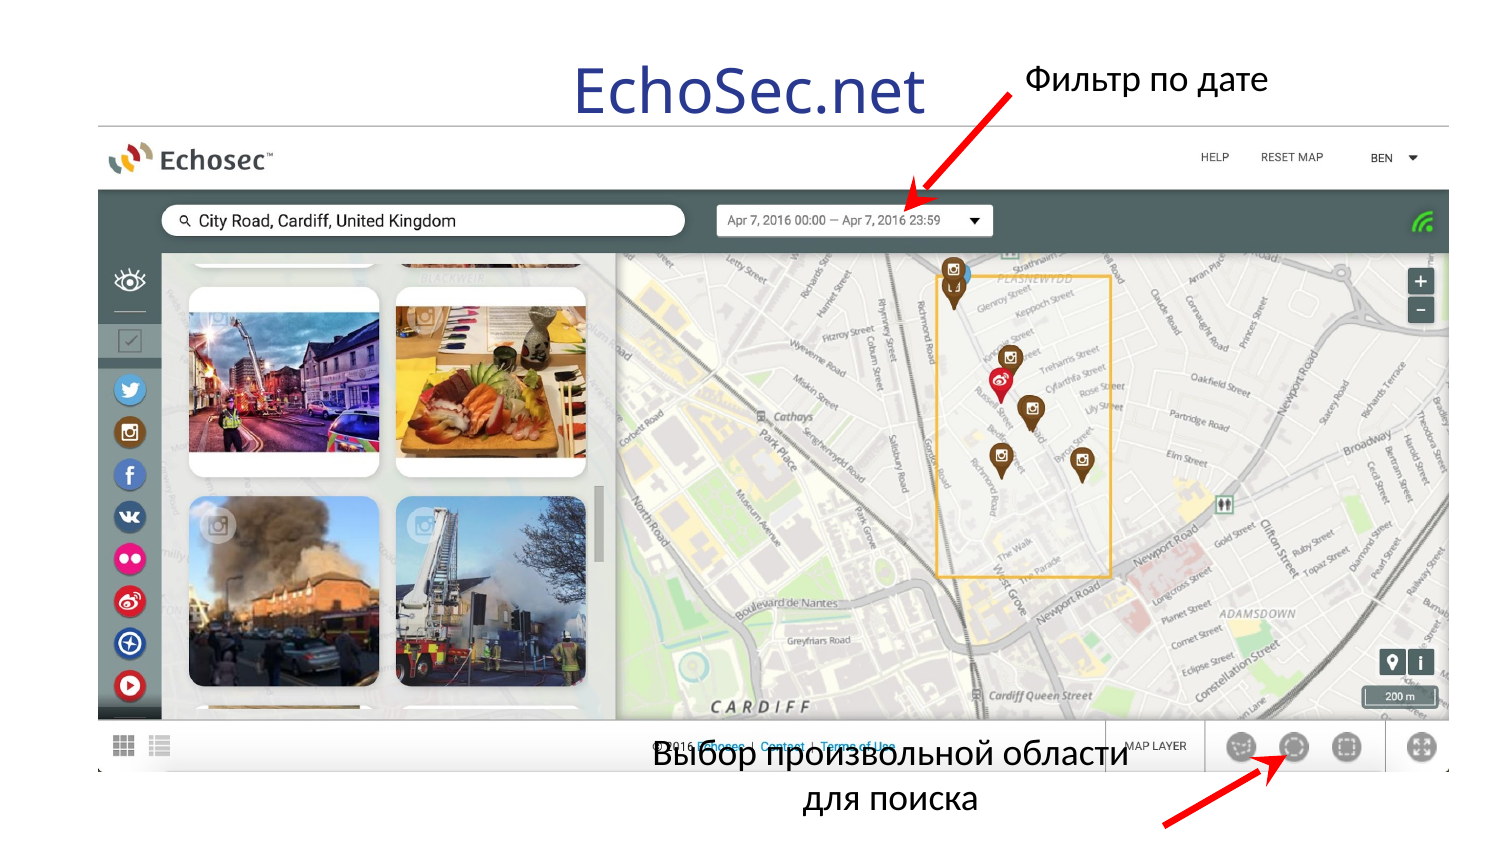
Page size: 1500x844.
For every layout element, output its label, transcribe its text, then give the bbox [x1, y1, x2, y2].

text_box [1163, 754, 1288, 827]
title EchoSec.net [51, 36, 1449, 136]
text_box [903, 93, 1011, 212]
text_box Фильтр по дате [1010, 46, 1287, 107]
picture [98, 125, 1450, 772]
text_box Выбор произвольной области для поиска [634, 779, 1148, 827]
